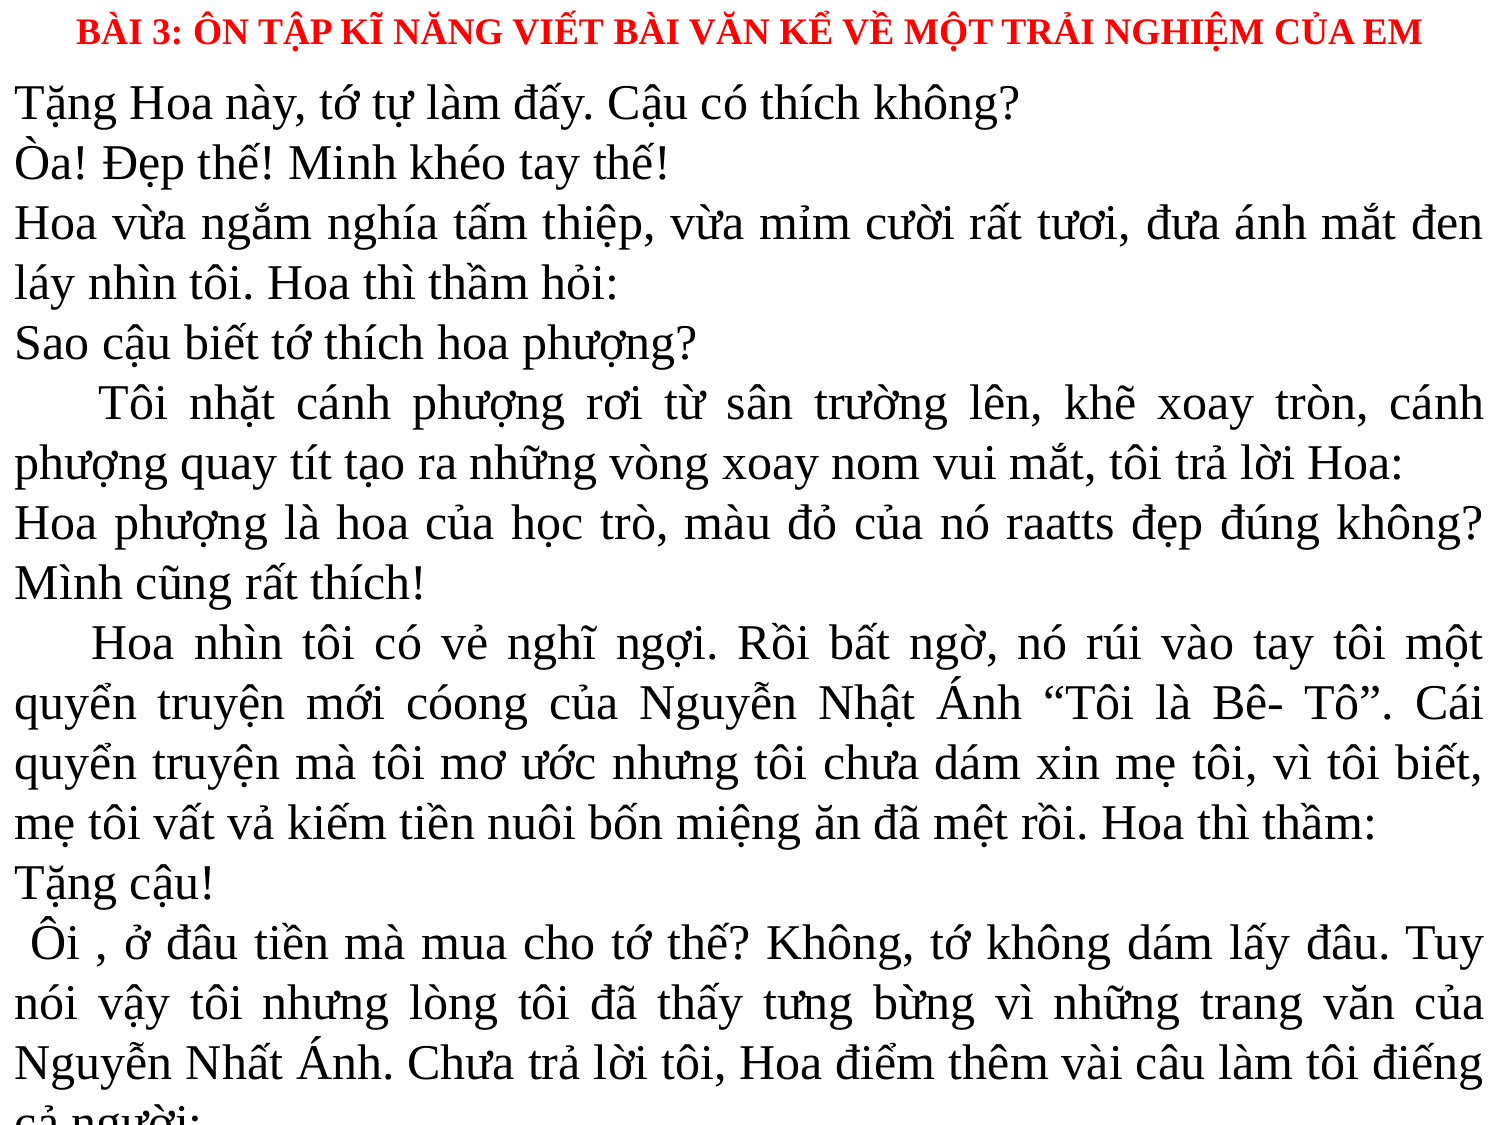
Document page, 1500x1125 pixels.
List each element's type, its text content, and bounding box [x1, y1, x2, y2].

text_box BÀI 3: ÔN TẬP KĨ NĂNG VIẾT BÀI VĂN KỂ VỀ MỘT TRẢI NGHIỆM CỦA EM [0, 0, 1500, 62]
text_box Tặng Hoa này, tớ tự làm đấy. Cậu có thích không? Òa! Đẹp thế! Minh khéo tay thế! Hoa vừa ngắm nghía tấm thiệp, vừa mỉm cười rất tươi, đưa ánh mắt đen láy nhìn tôi. Hoa thì thầm hỏi: Sao cậu biết tớ thích hoa phượng? Tôi nhặt cánh phượng rơi từ sân trường lên, khẽ xoay tròn, cánh phượng quay tít tạo ra những vòng xoay nom vui mắt, tôi trả lời Hoa: Hoa phượng là hoa của học trò, màu đỏ của nó raatts đẹp đúng không? Mình cũng rất thích! Hoa nhìn tôi có vẻ nghĩ ngợi. Rồi bất ngờ, nó rúi vào tay tôi một quyển truyện mới cóong của Nguyễn Nhật Ánh “Tôi là Bê- Tô”. Cái quyển truyện mà tôi mơ ước nhưng tôi chưa dám xin mẹ tôi, vì tôi biết, mẹ tôi vất vả kiếm tiền nuôi bốn miệng ăn đã mệt rồi. Hoa thì thầm: Tặng cậu! Ôi , ở đâu tiền mà mua cho tớ thế? Không, tớ không dám lấy đâu. Tuy nói vậy tôi nhưng lòng tôi đã thấy tưng bừng vì những trang văn của Nguyễn Nhất Ánh. Chưa trả lời tôi, Hoa điểm thêm vài câu làm tôi điếng cả người: [0, 62, 1500, 1125]
